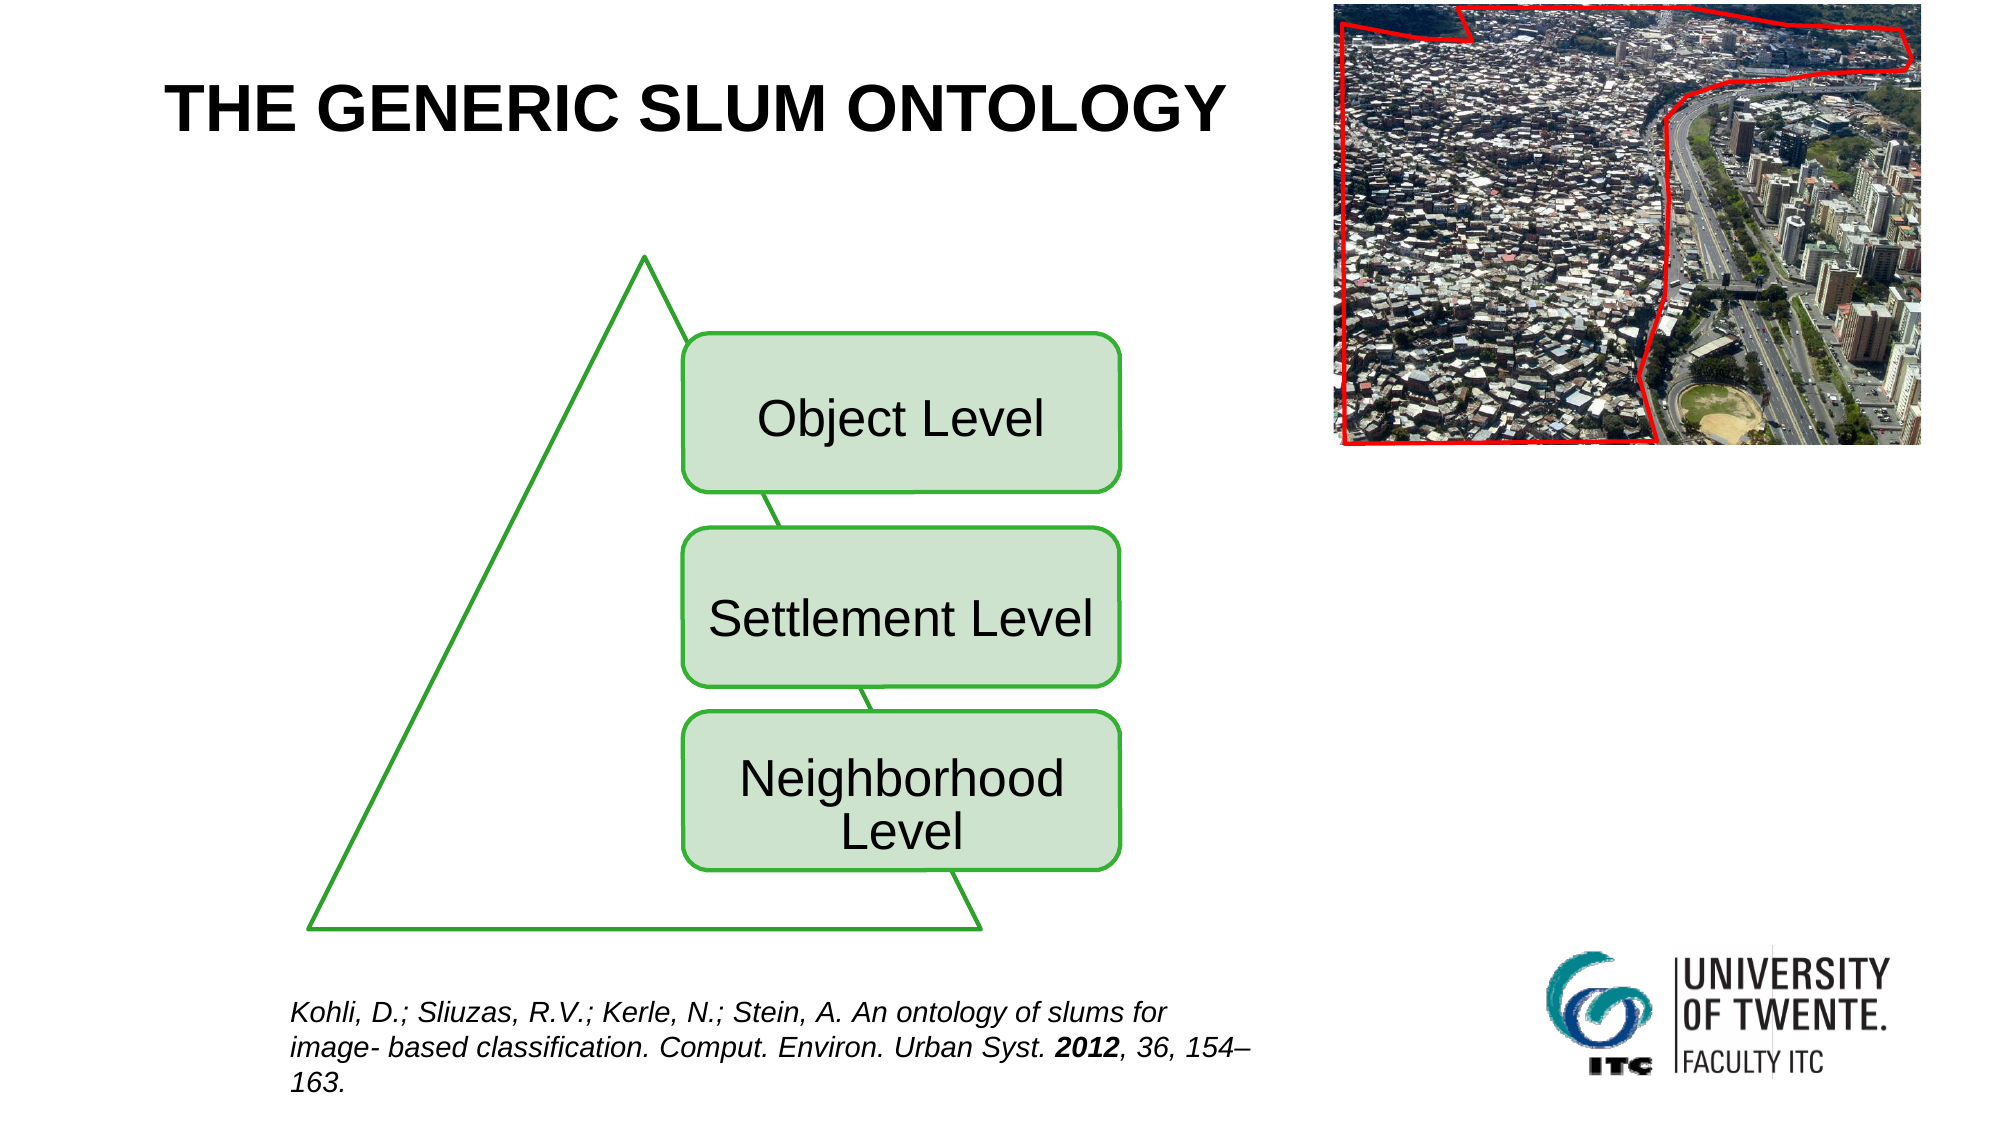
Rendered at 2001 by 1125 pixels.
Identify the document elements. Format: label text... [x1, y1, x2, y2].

text_box Object Level Settlement Level Neighborhood Level [704, 384, 1097, 861]
text_box [1333, 4, 1922, 445]
text_box [1342, 7, 1912, 444]
text_box [308, 256, 981, 930]
text_box [682, 333, 1121, 492]
title THE GENERIC SLUM ONTOLOGY [1922, 64, 1933, 253]
text_box [682, 528, 704, 687]
text_box [682, 711, 1121, 871]
title THE GENERIC SLUM ONTOLOGY [67, 64, 1333, 253]
picture [1673, 945, 1890, 1079]
text_box Kohli, D.; Sliuzas, R.V.; Kerle, N.; Stein, A. An ontology of slums for image- based classification. Comput. Environ. Urban Syst. 2012, 36, 154–163. [288, 993, 1255, 1099]
text_box [1097, 528, 1120, 687]
text_box [1543, 948, 1656, 1079]
